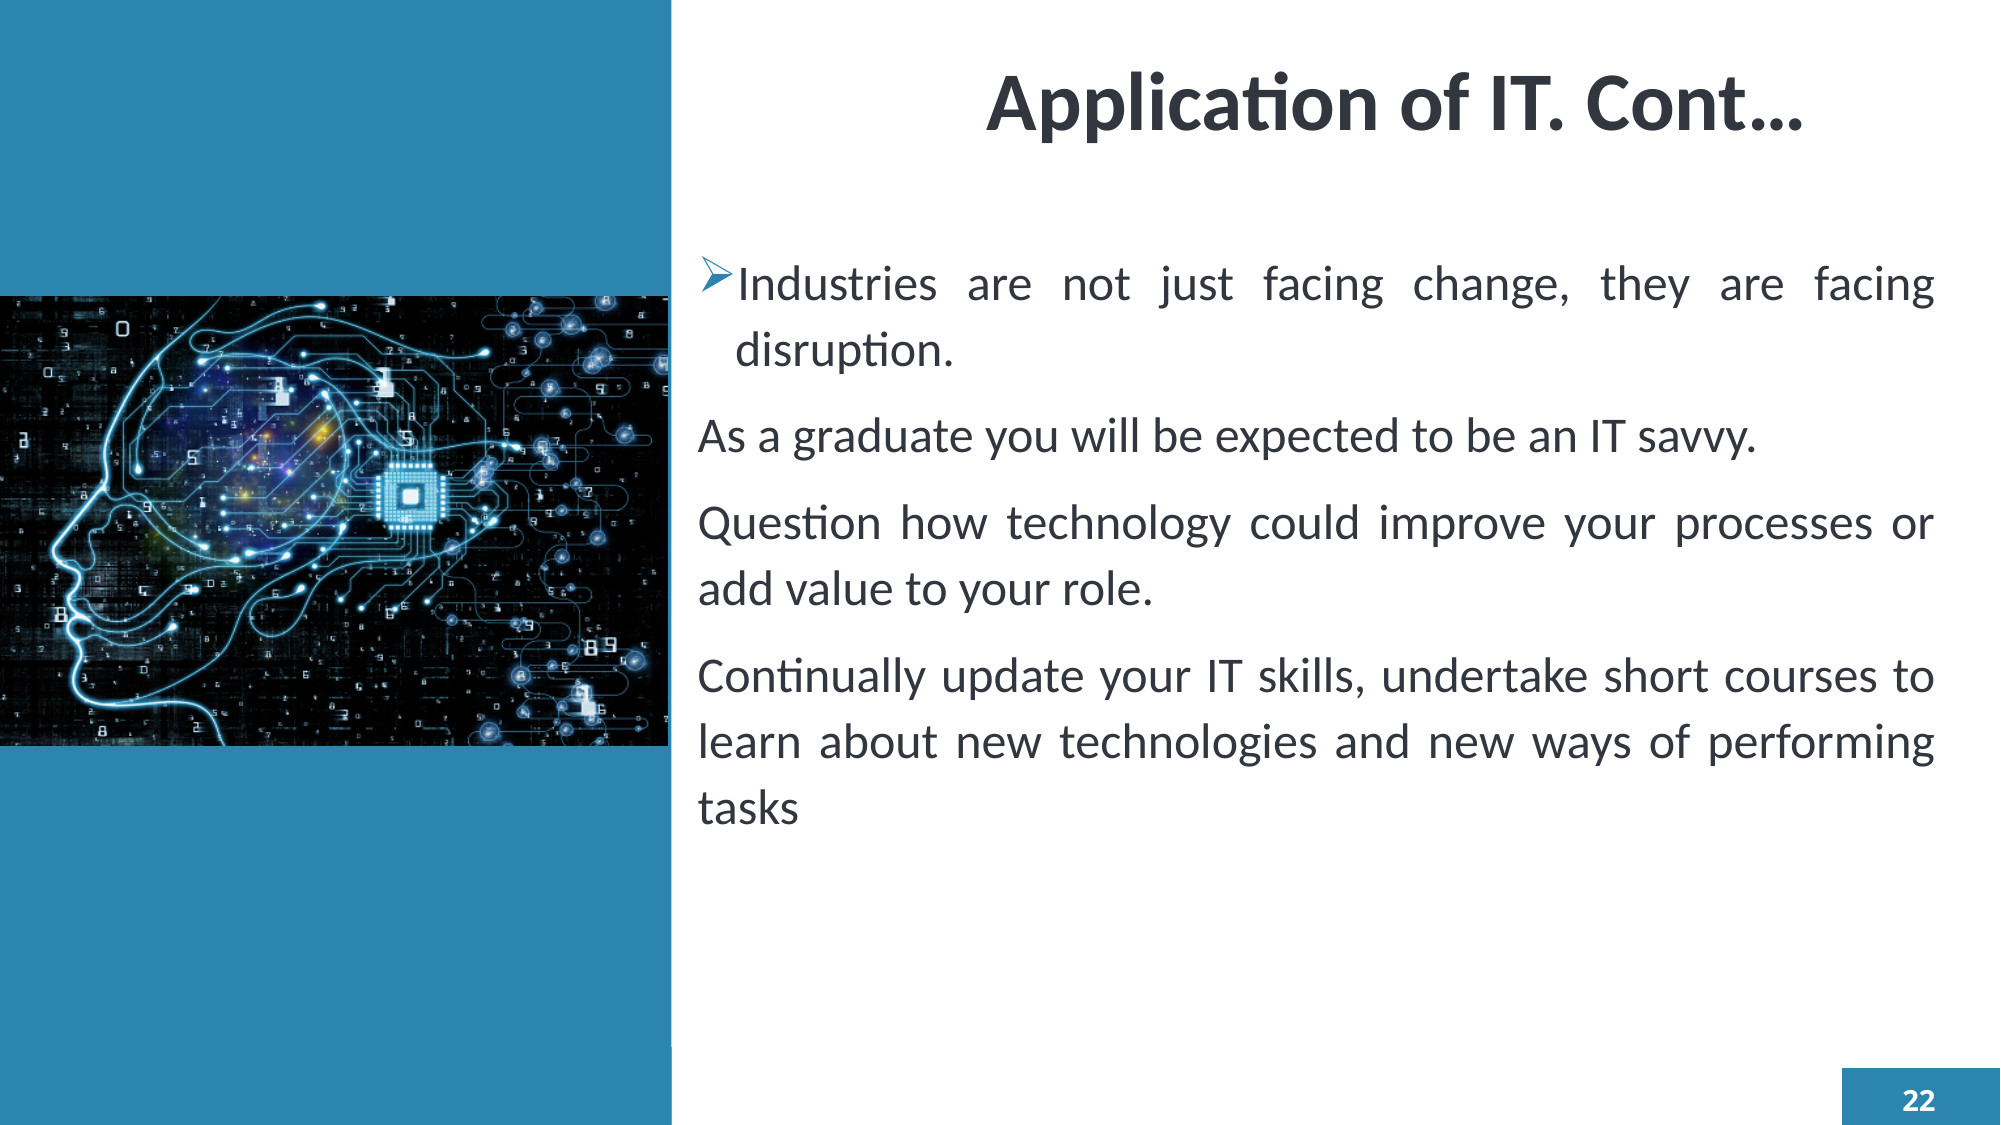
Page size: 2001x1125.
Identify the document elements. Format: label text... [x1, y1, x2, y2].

title Application of IT. Cont… [824, 58, 1971, 157]
list Industries are not just facing change, they are facing disruption. As a graduate you will be expected to be an IT savvy. Question how technology could improve your processes or add value to your role. Continually update your IT skills, undertake short courses to learn about new technologies and new ways of performing tasks [682, 236, 1951, 1125]
picture [0, 296, 668, 746]
slide_number 22 [1871, 1079, 1951, 1125]
